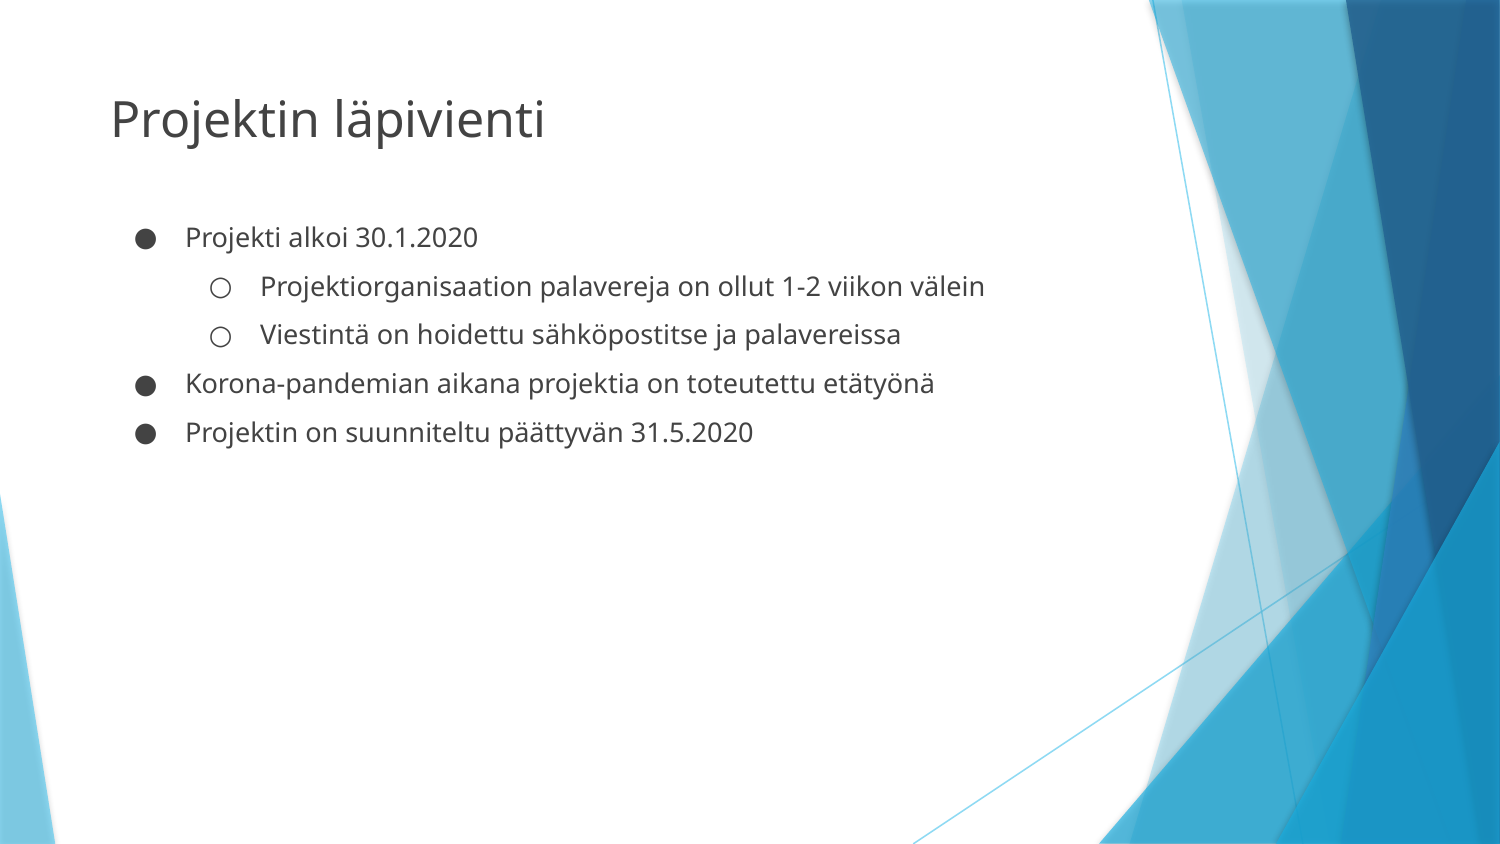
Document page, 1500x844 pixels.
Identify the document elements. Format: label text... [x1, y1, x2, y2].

title Projektin läpivienti [94, 72, 1449, 167]
list Projekti alkoi 30.1.2020 Projektiorganisaation palavereja on ollut 1-2 viikon välein Viestintä on hoidettu sähköpostitse ja palavereissa Korona-pandemian aikana projektia on toteutettu etätyönä Projektin on suunniteltu päättyvän 31.5.2020 [94, 189, 1449, 750]
